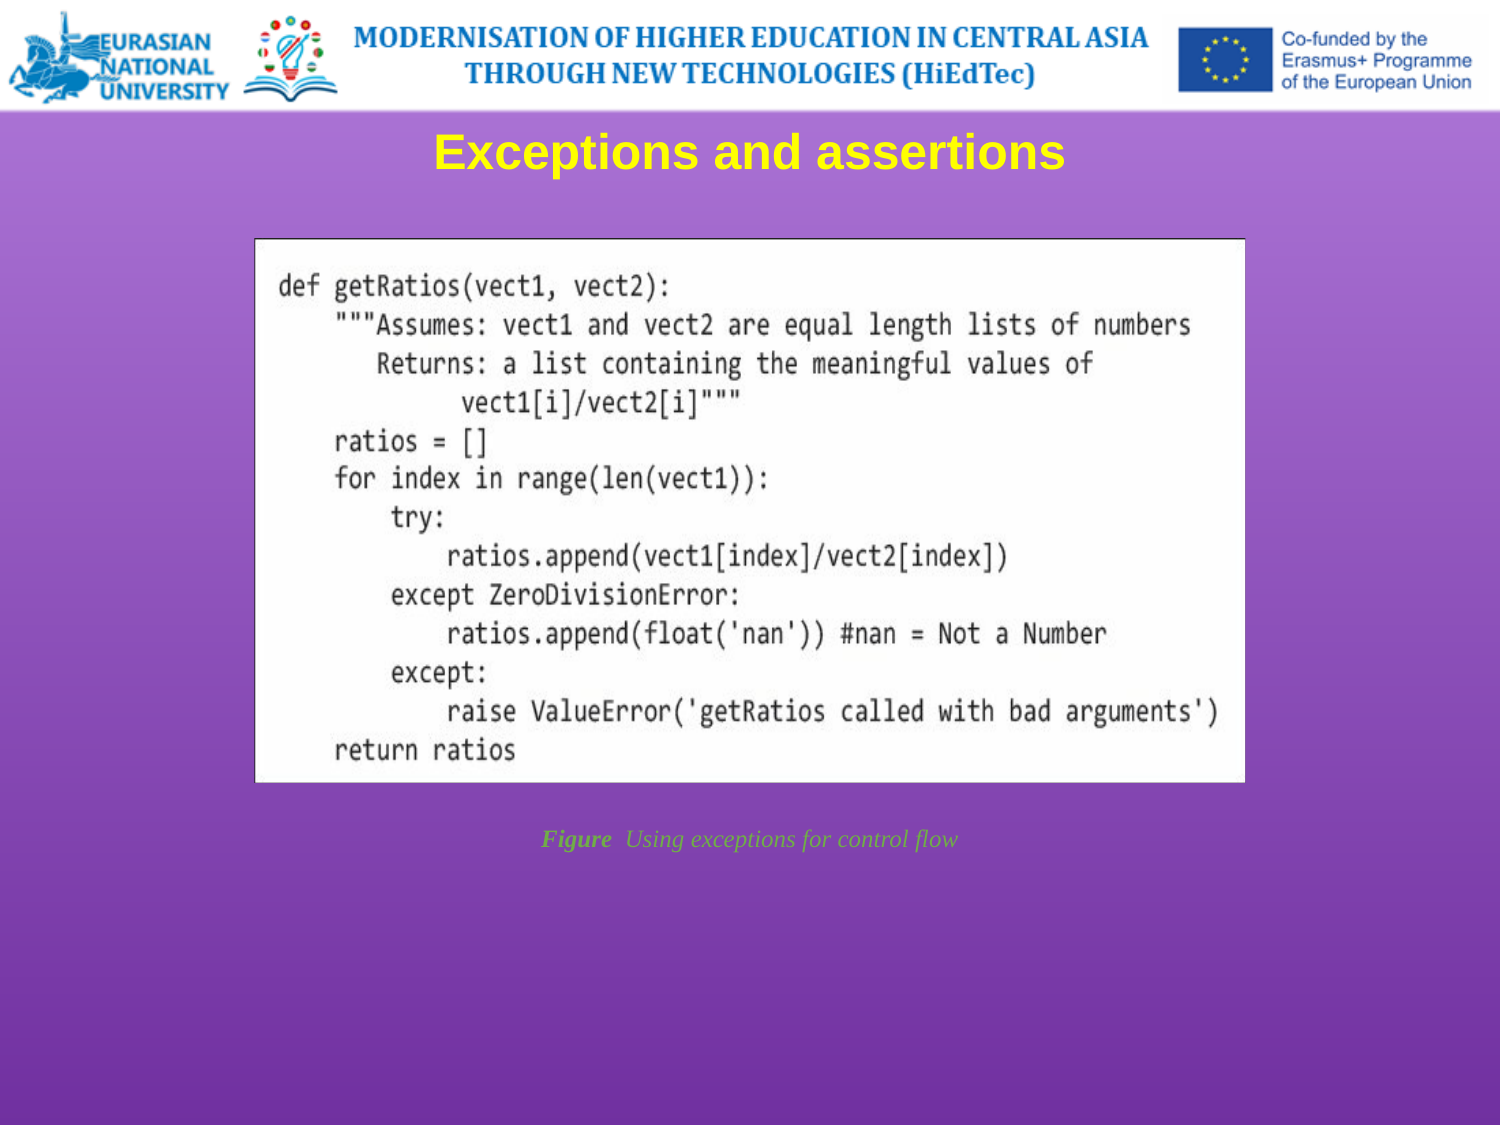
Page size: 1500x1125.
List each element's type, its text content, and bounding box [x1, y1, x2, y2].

text_box Figure Using exceptions for control flow [526, 812, 974, 860]
picture [0, 0, 1500, 111]
picture [0, 187, 1500, 1125]
text_box Exceptions and assertions [0, 111, 1500, 187]
